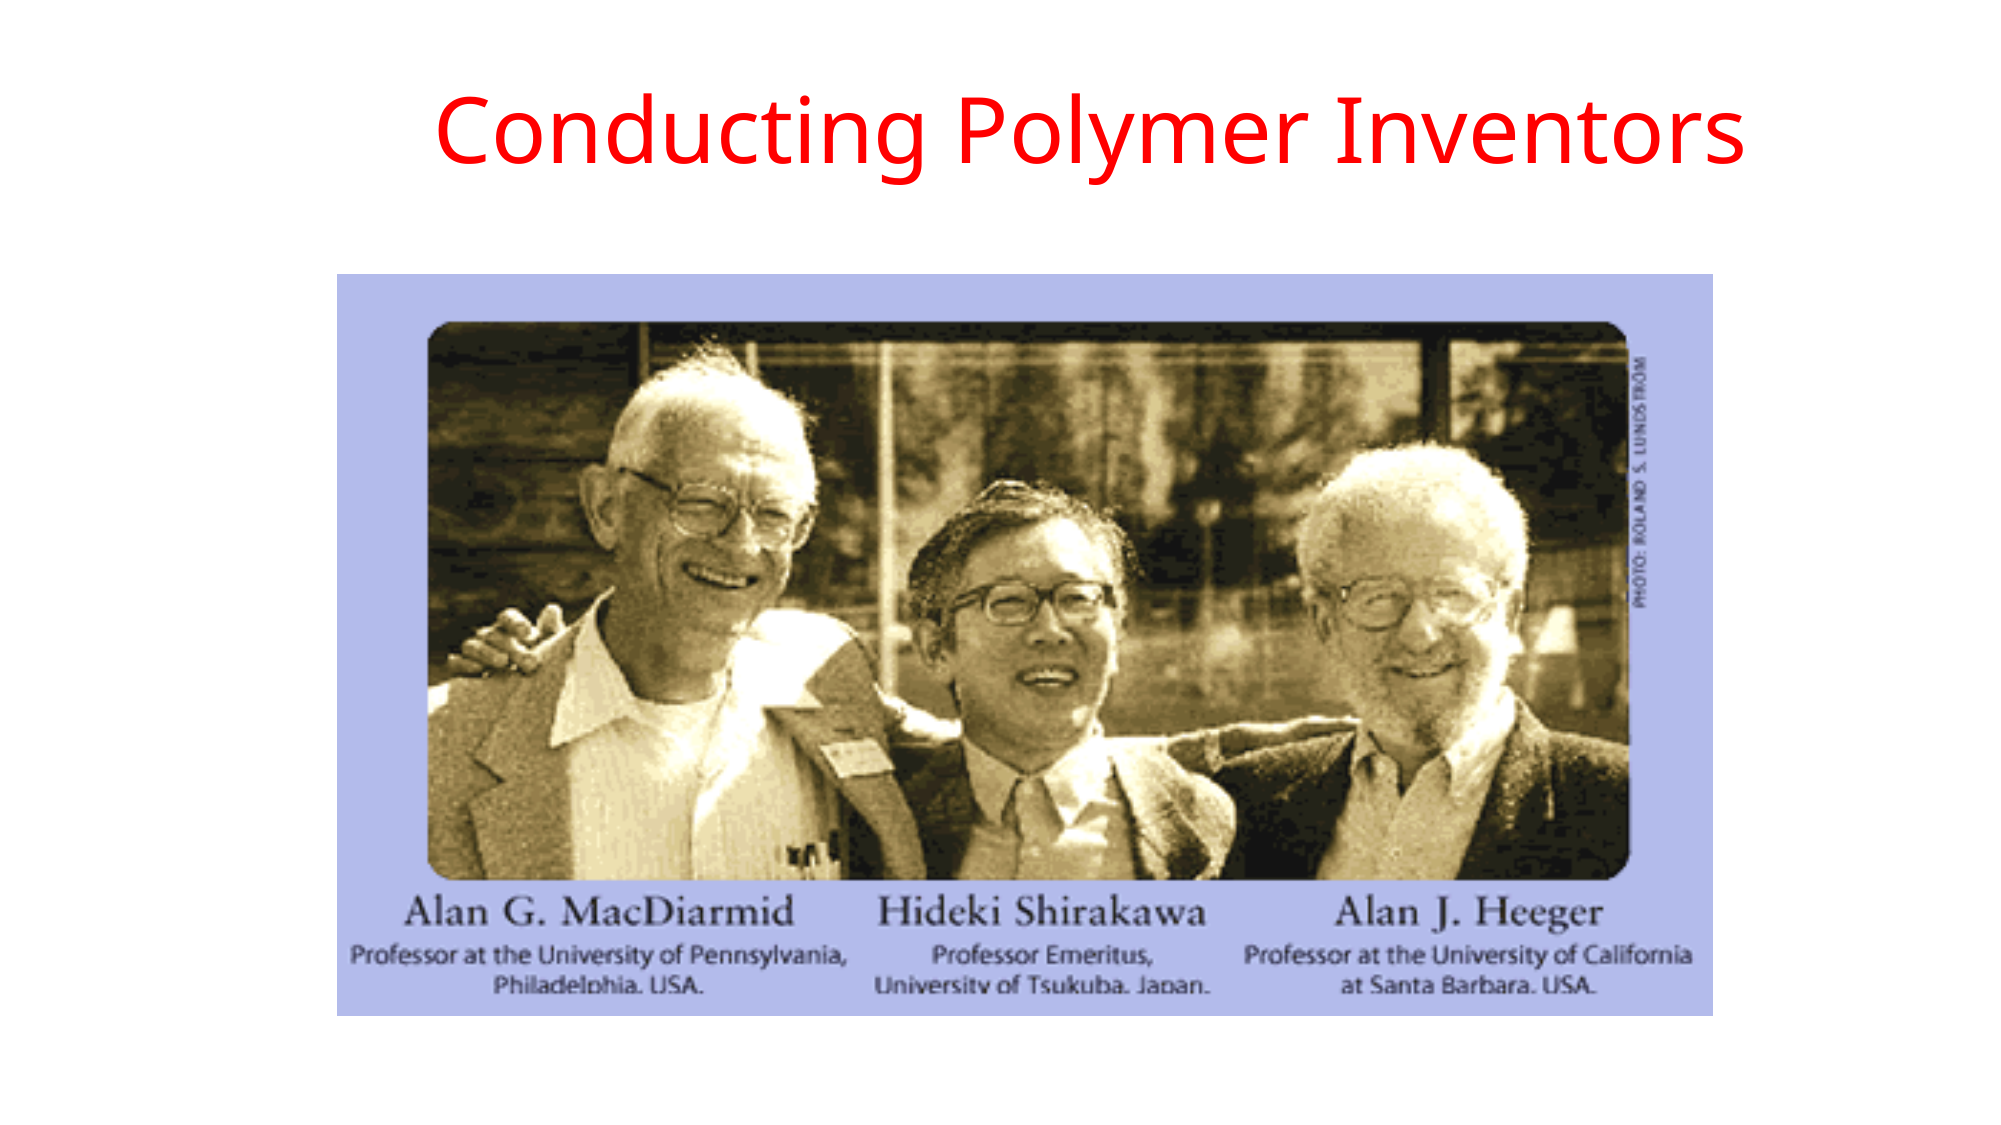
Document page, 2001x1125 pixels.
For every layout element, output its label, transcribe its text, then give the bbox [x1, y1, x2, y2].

title Conducting Polymer Inventors [418, 40, 1769, 228]
picture [337, 274, 1713, 1016]
